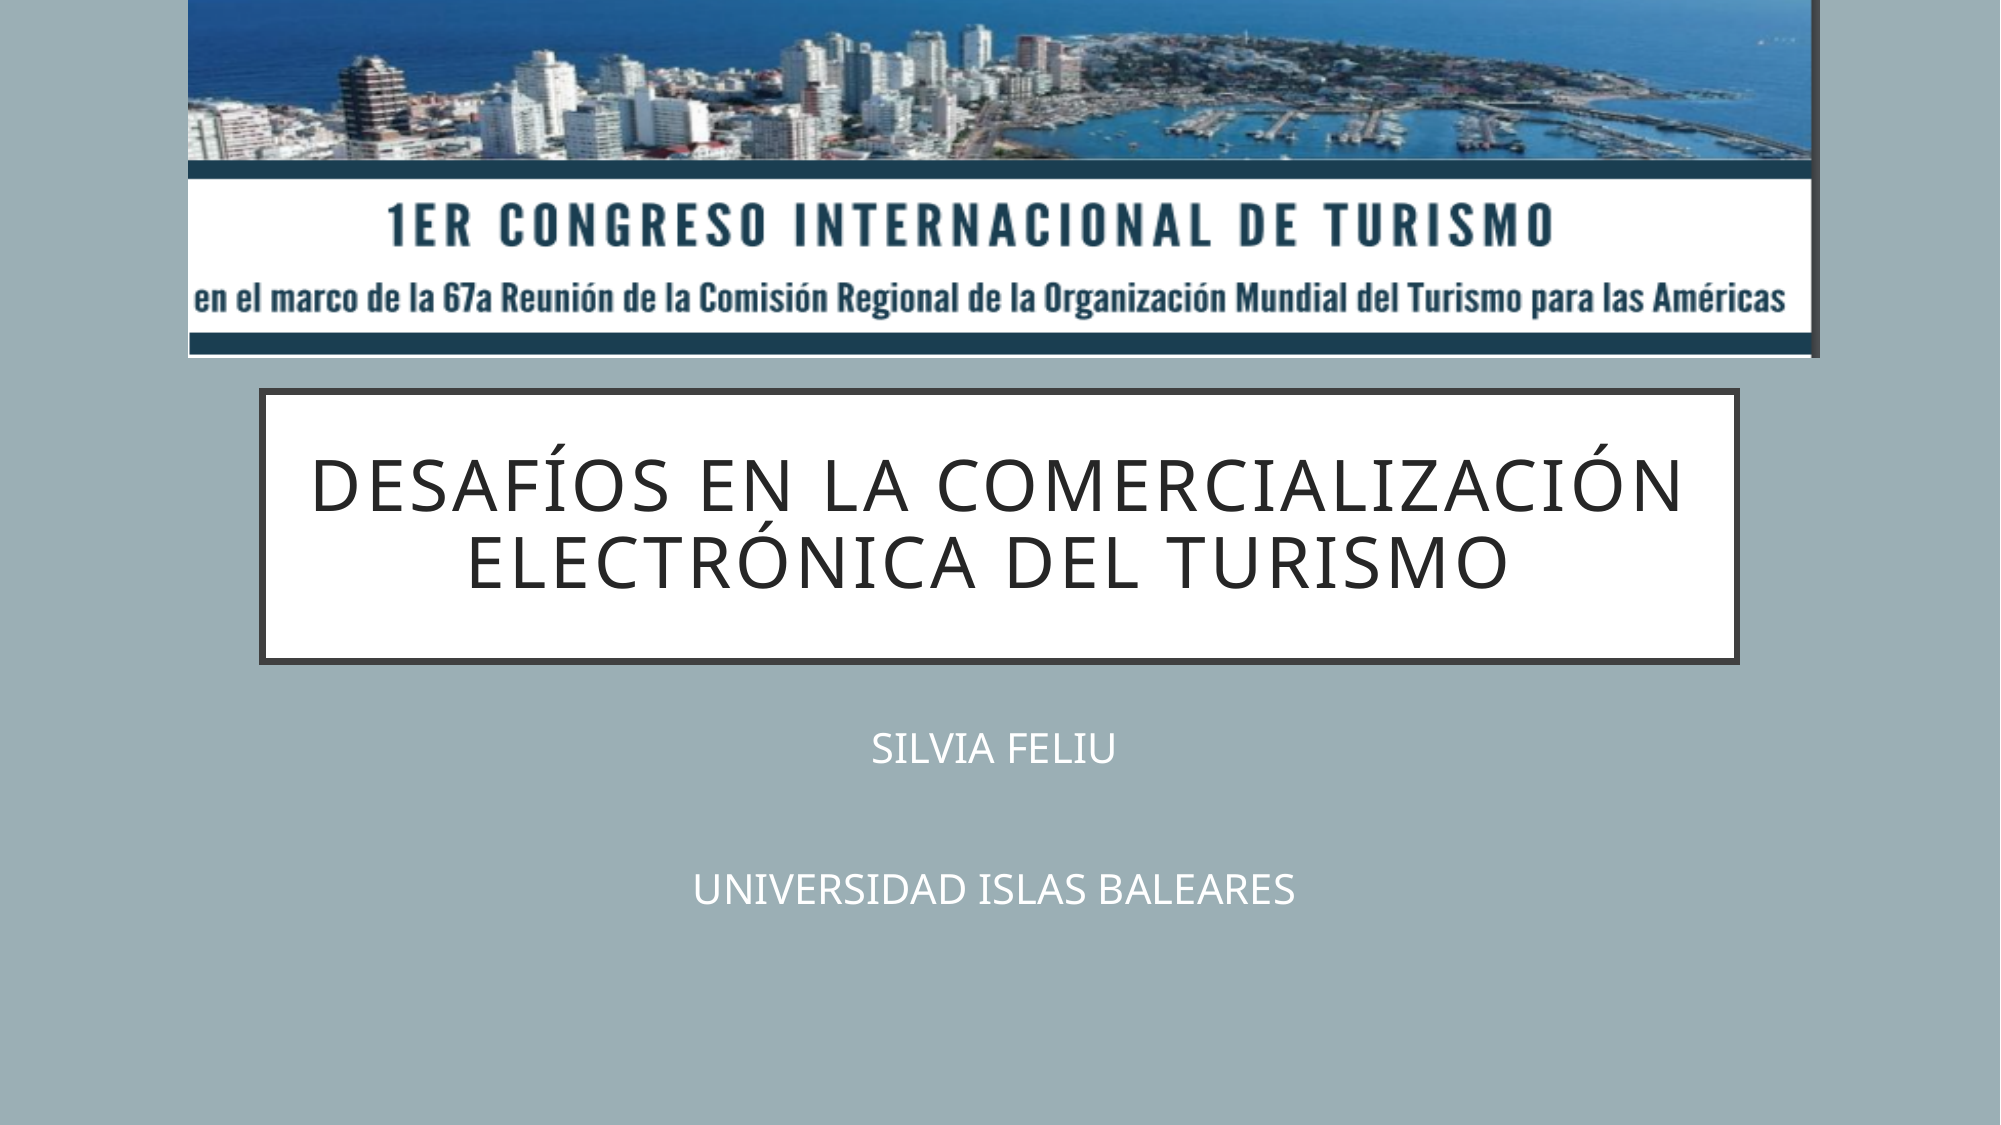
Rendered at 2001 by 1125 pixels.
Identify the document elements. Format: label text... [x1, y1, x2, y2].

picture [187, 0, 1820, 359]
text_box SILVIA FELIU UNIVERSIDAD ISLAS BALEARES [442, 713, 1558, 1006]
text_box Desafíos en la comercialización electrónica del turismo [262, 391, 1738, 662]
